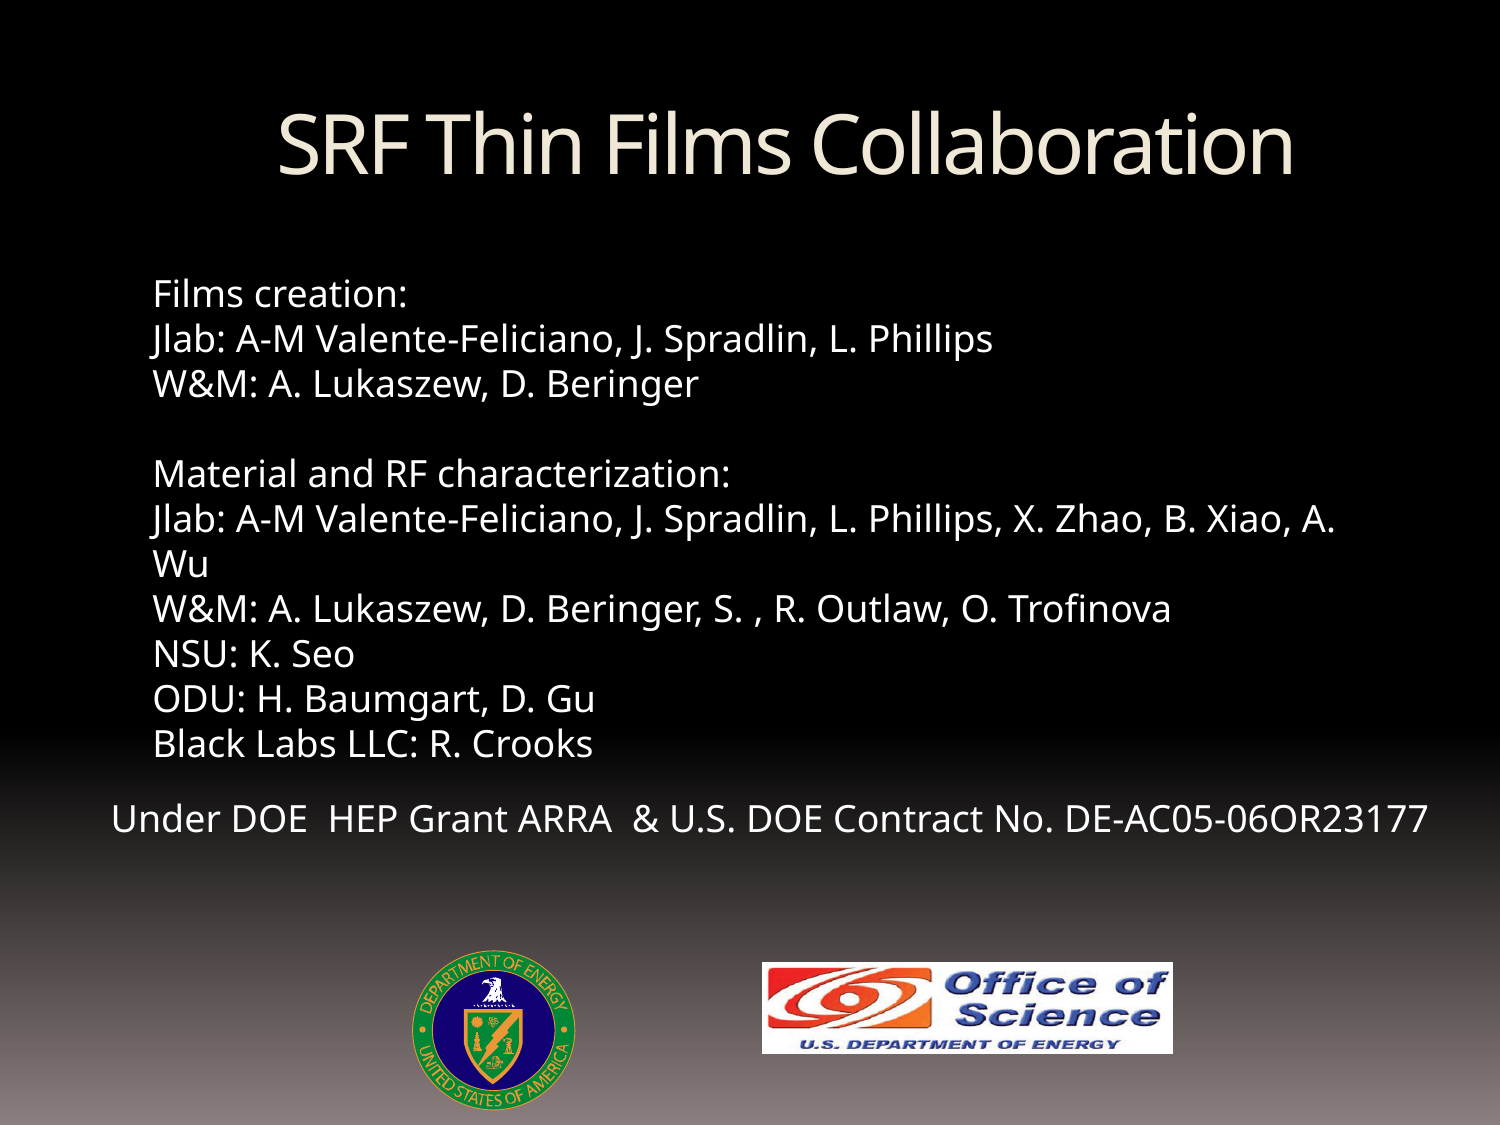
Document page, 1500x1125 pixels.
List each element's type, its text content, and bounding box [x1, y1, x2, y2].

title SRF Thin Films Collaboration [150, 83, 1425, 234]
text_box Films creation: Jlab: A-M Valente-Feliciano, J. Spradlin, L. Phillips W&M: A. Lukaszew, D. Beringer Material and RF characterization: Jlab: A-M Valente-Feliciano, J. Spradlin, L. Phillips, X. Zhao, B. Xiao, A. Wu W&M: A. Lukaszew, D. Beringer, S. , R. Outlaw, O. Trofinova NSU: K. Seo ODU: H. Baumgart, D. Gu Black Labs LLC: R. Crooks [137, 262, 1388, 773]
text_box Under DOE HEP Grant ARRA & U.S. DOE Contract No. DE-AC05-06OR23177 [95, 787, 1446, 848]
picture [399, 949, 588, 1125]
picture [762, 962, 1173, 1054]
